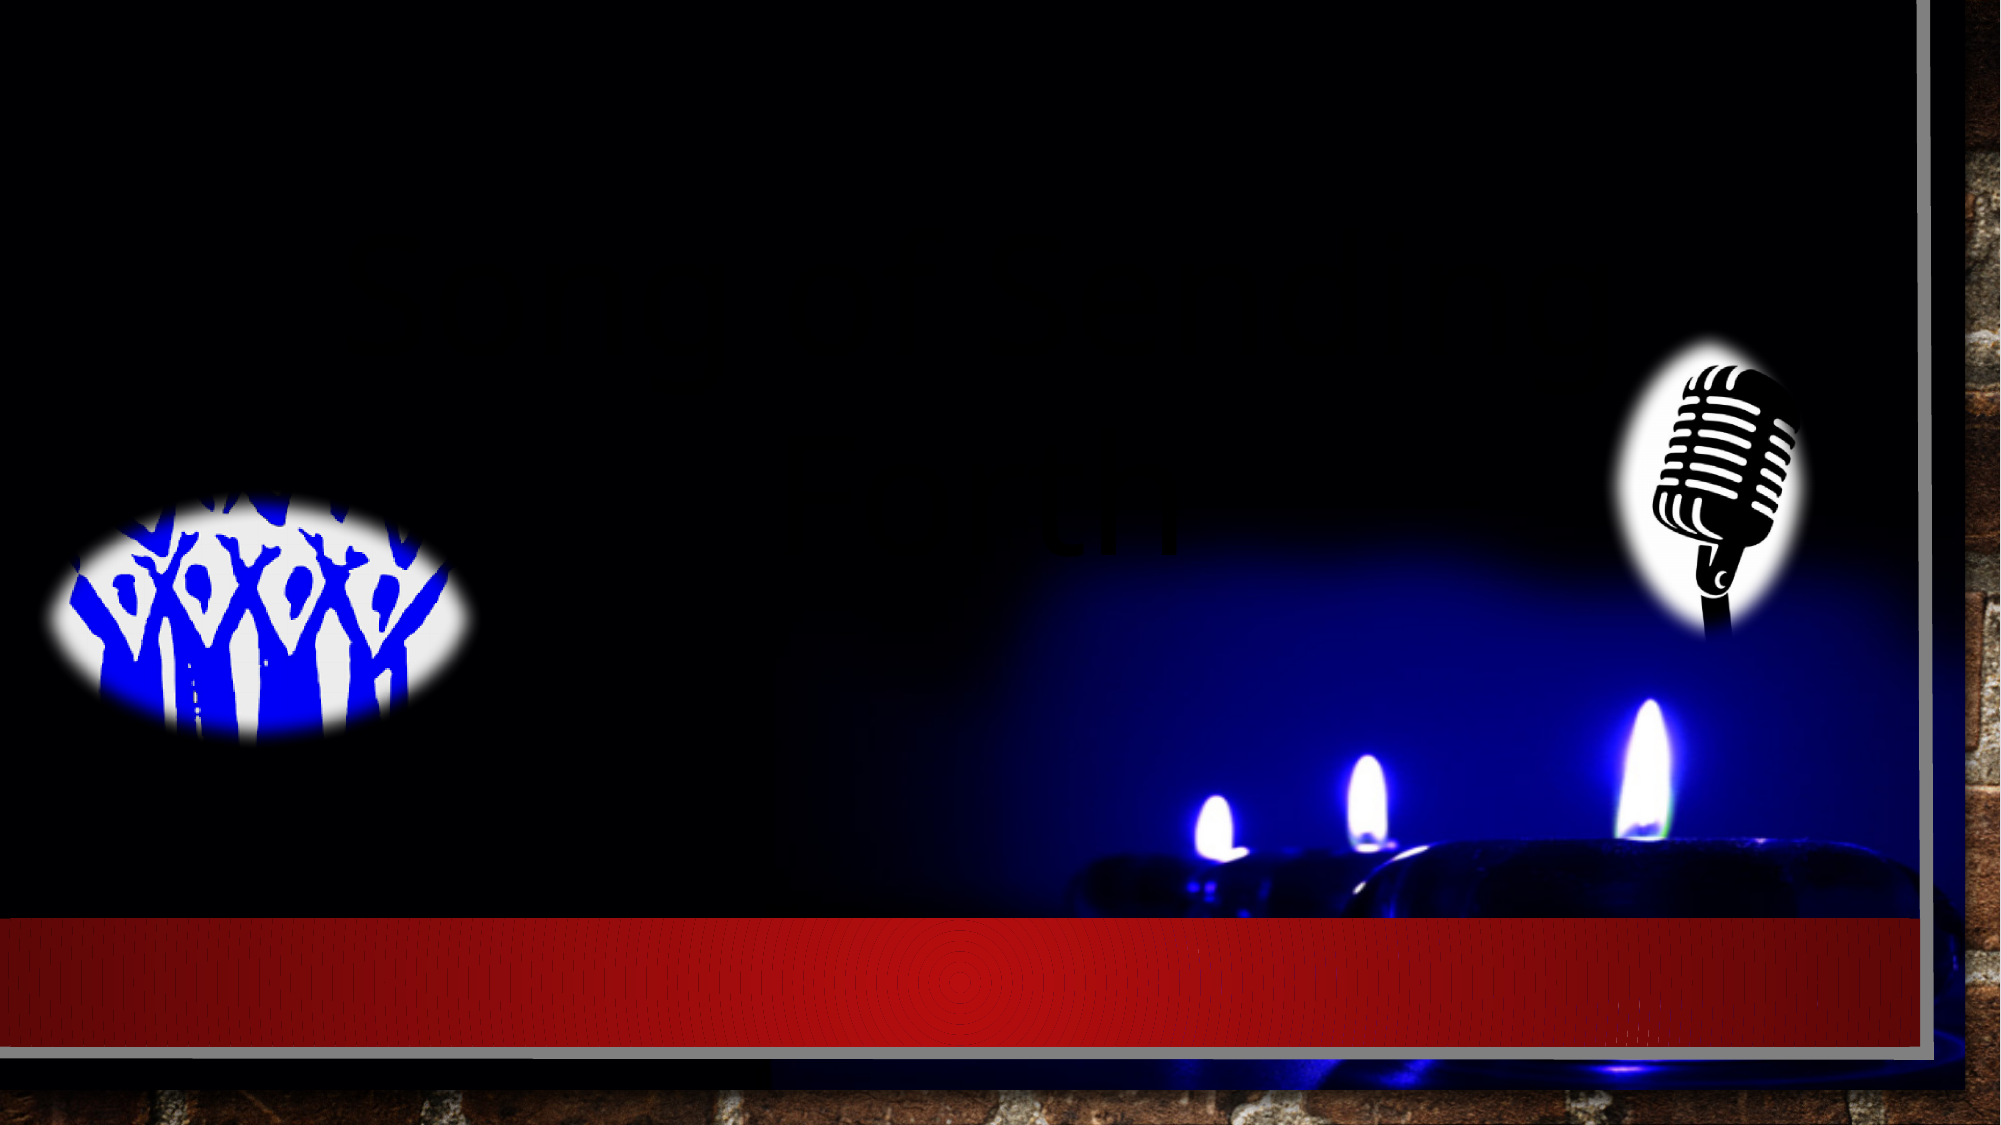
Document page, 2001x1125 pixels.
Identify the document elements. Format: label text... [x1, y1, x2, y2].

picture [0, 0, 1919, 918]
picture [0, 0, 2001, 1125]
text_box Song of Sending Forth [310, 181, 1652, 596]
